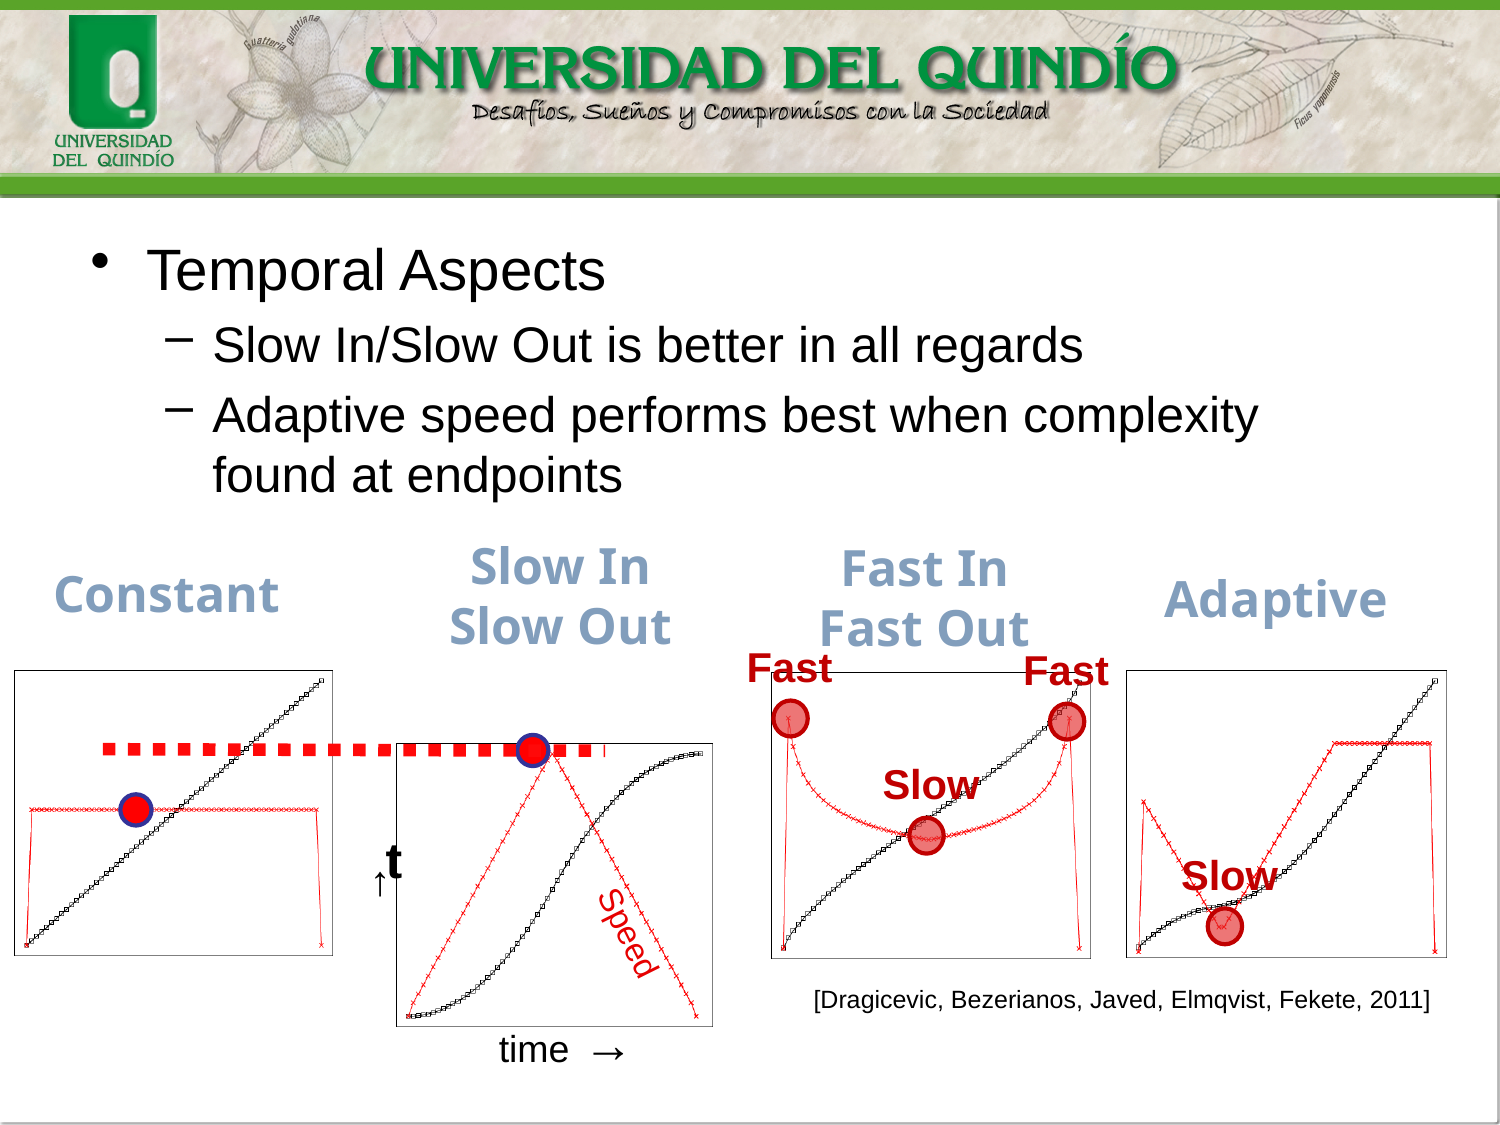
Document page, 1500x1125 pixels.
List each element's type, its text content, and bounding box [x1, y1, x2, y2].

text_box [1007, 636, 1125, 740]
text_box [119, 734, 549, 747]
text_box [730, 632, 849, 737]
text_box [337, 742, 713, 1082]
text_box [866, 750, 996, 854]
text_box Slow In Slow Out [434, 527, 687, 662]
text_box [1165, 840, 1295, 945]
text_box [13, 554, 333, 956]
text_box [1126, 559, 1447, 958]
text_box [771, 528, 1091, 960]
text_box [Dragicevic, Bezerianos, Javed, Elmqvist, Fekete, 2011] [798, 976, 1447, 1021]
picture [0, 0, 1500, 1125]
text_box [119, 759, 549, 826]
list Temporal Aspects Slow In/Slow Out is better in all regards Adaptive speed performs best when complexity found at endpoints [75, 224, 1386, 1004]
